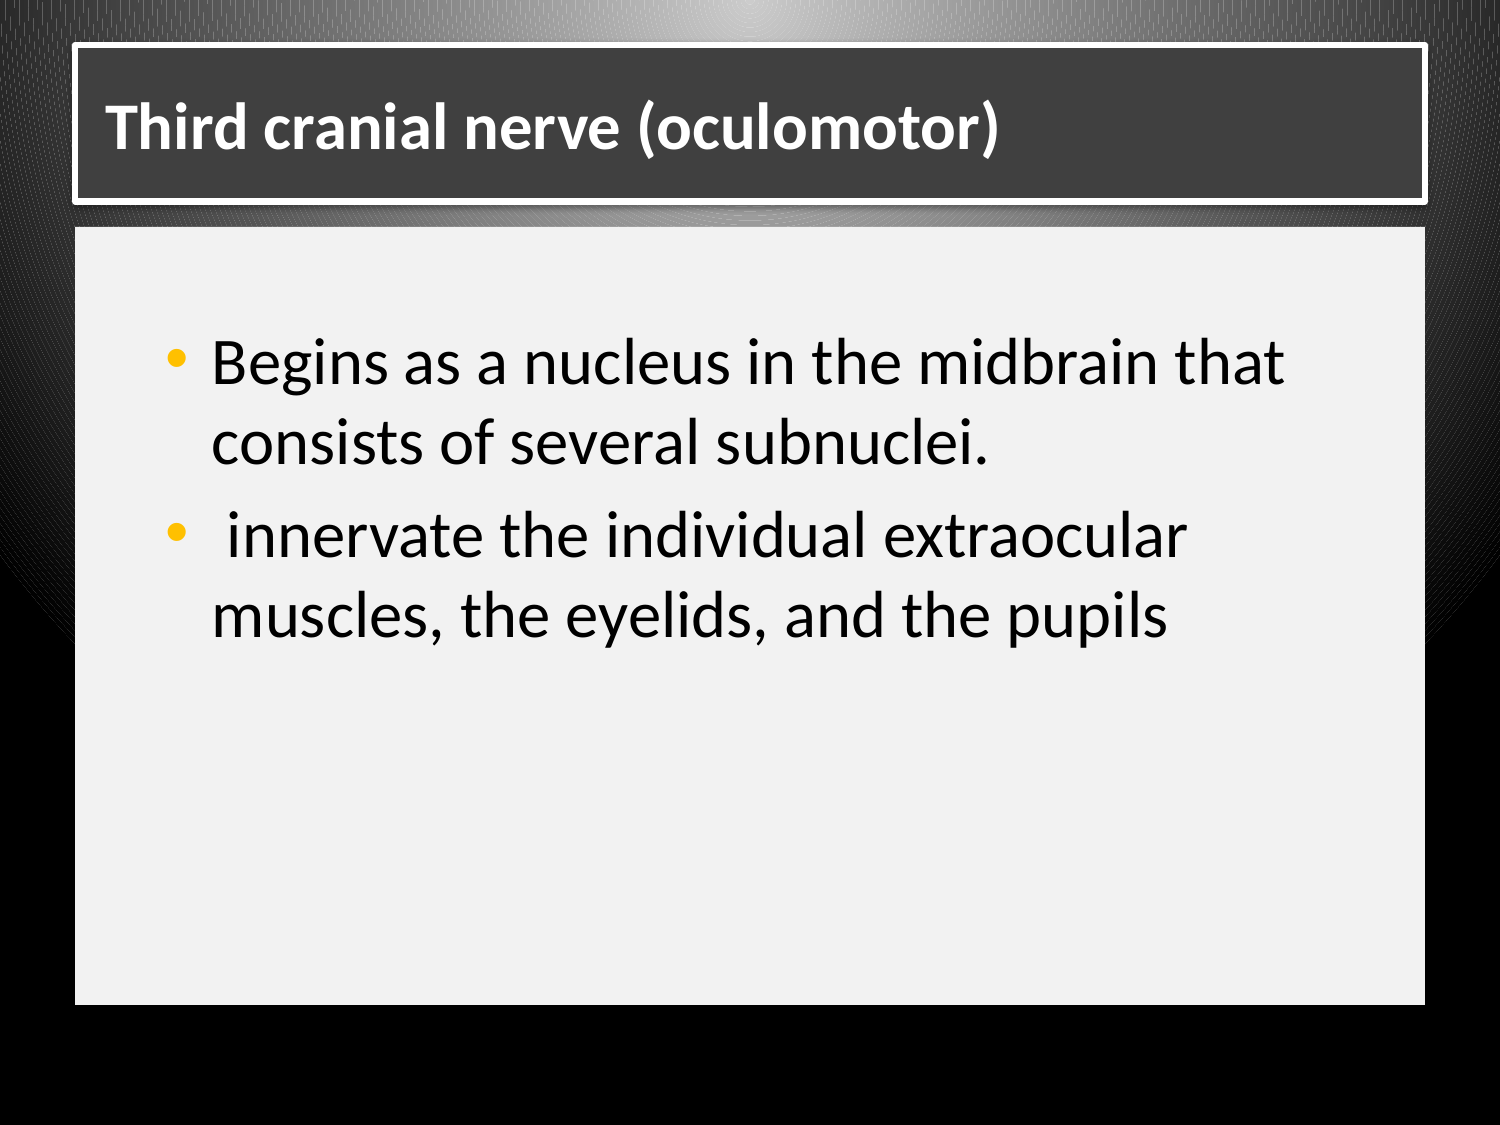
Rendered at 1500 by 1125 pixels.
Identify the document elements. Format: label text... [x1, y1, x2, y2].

title Third cranial nerve (oculomotor) [72, 42, 1428, 205]
list Begins as a nucleus in the midbrain that consists of several subnuclei. innervate the individual extraocular muscles, the eyelids, and the pupils [75, 226, 1425, 1005]
